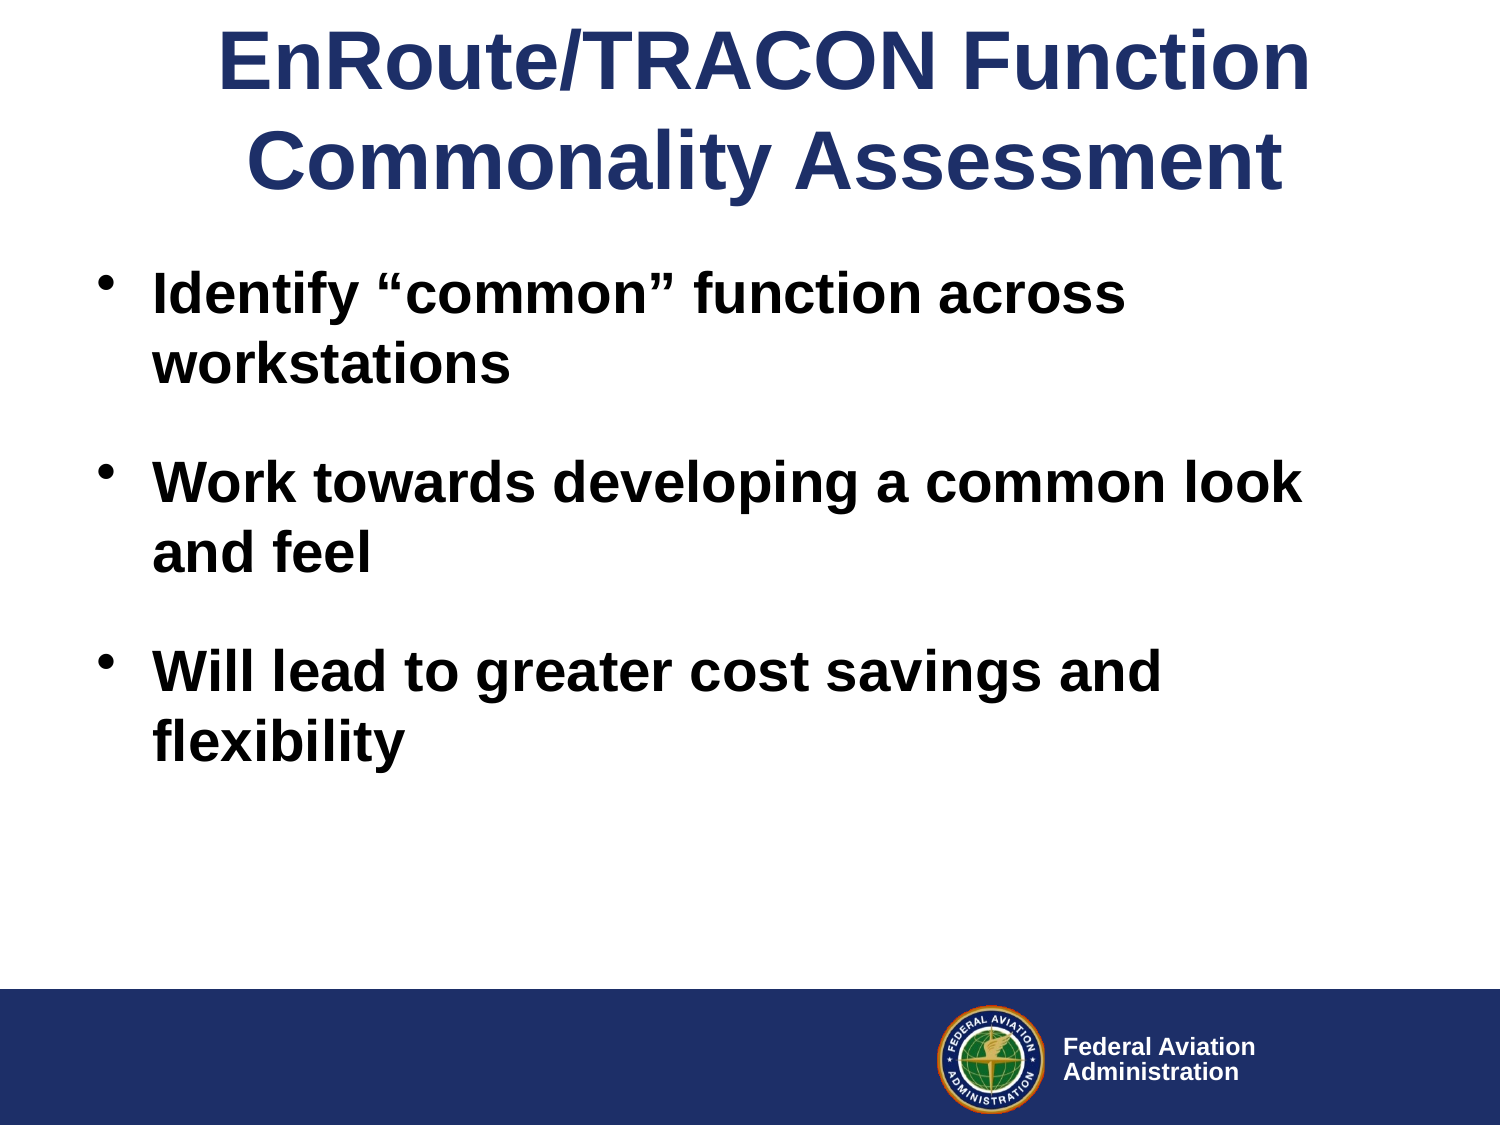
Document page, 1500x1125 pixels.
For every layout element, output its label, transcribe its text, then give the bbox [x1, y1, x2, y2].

title EnRoute/TRACON Function Commonality Assessment [70, 56, 1461, 157]
list Identify “common” function across workstations Work towards developing a common look and feel Will lead to greater cost savings and flexibility [81, 247, 1402, 968]
picture [936, 1004, 1045, 1114]
